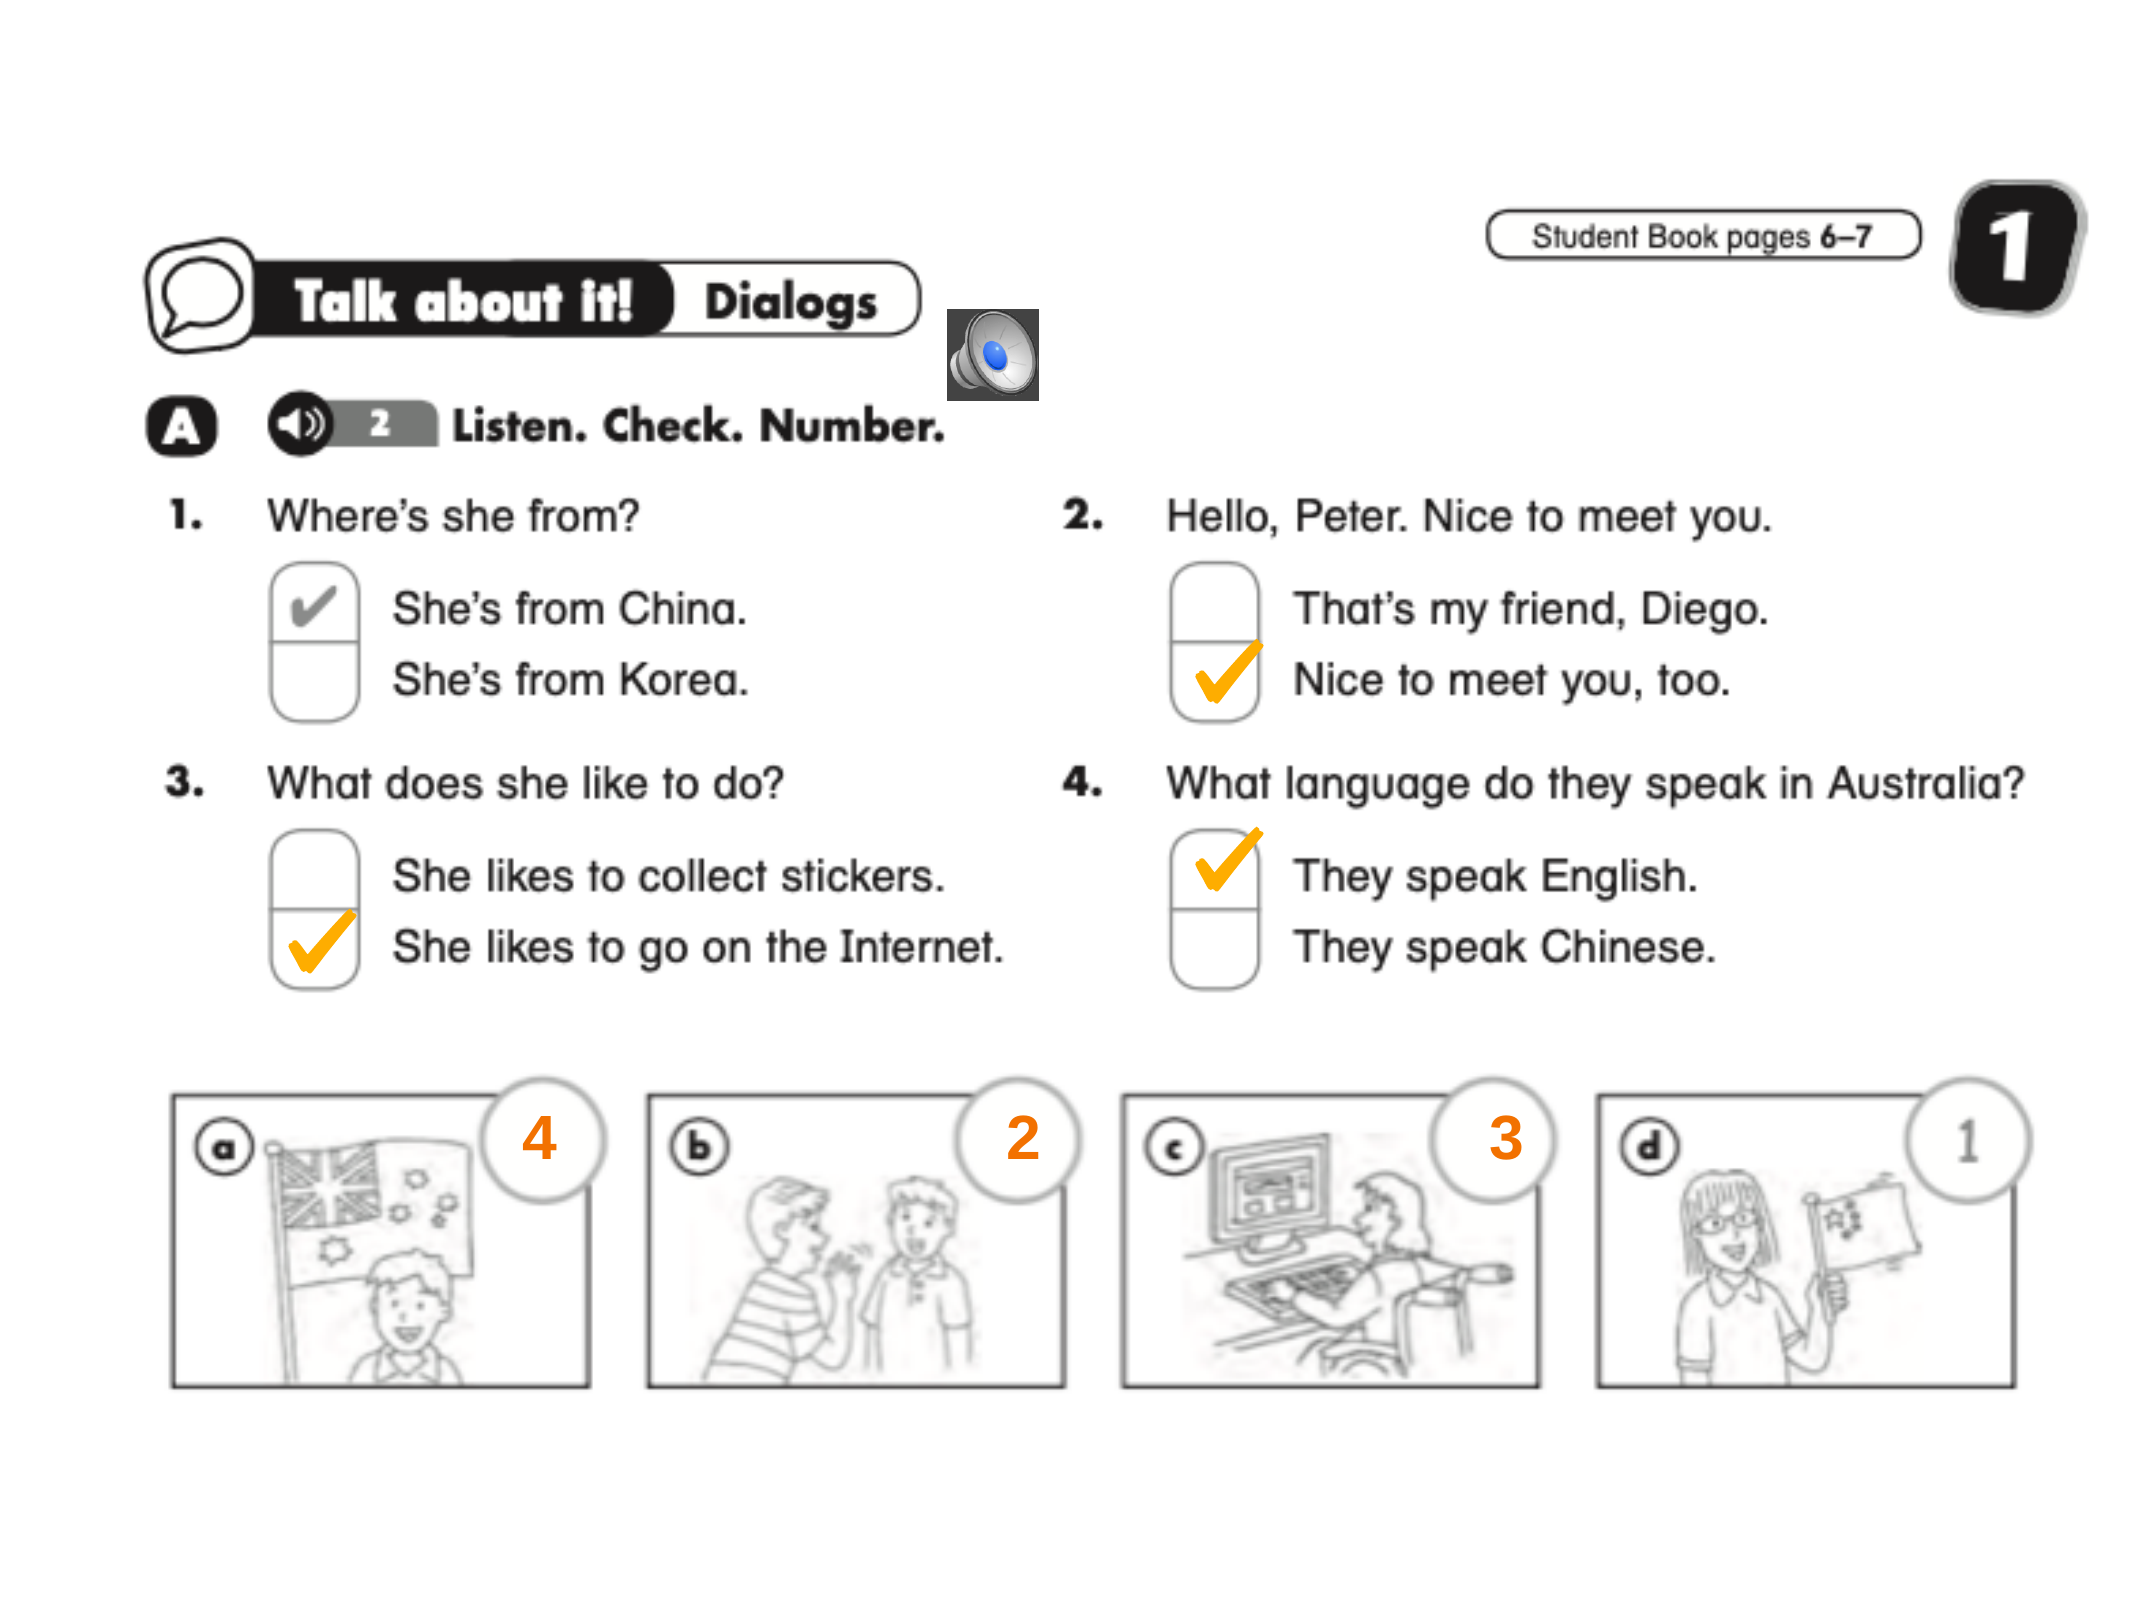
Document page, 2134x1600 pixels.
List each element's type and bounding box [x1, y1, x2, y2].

picture [108, 164, 2097, 1023]
picture [131, 1039, 2074, 1436]
